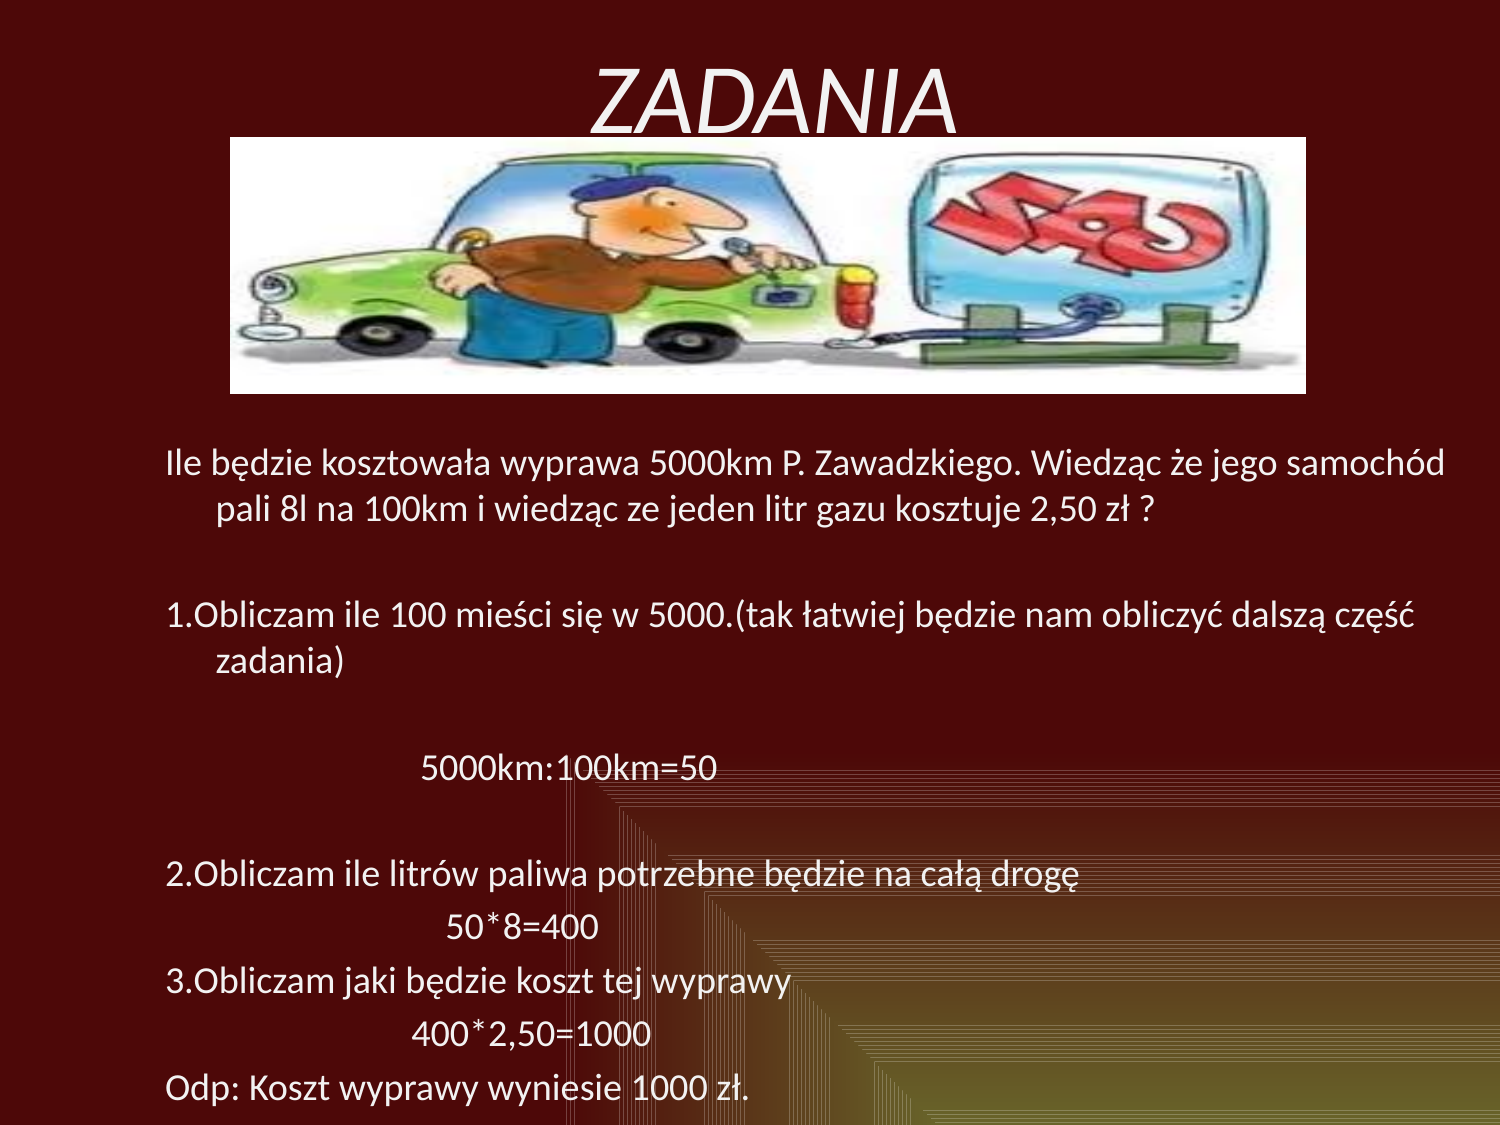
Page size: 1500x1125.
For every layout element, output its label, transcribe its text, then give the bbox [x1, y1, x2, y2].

picture [229, 136, 1306, 394]
title ZADANIA [100, 0, 1451, 188]
list Ile będzie kosztowała wyprawa 5000km P. Zawadzkiego. Wiedząc że jego samochód pali 8l na 100km i wiedząc ze jeden litr gazu kosztuje 2,50 zł ? 1.Obliczam ile 100 mieści się w 5000.(tak łatwiej będzie nam obliczyć dalszą część zadania) 5000km:100km=50 2.Obliczam ile litrów paliwa potrzebne będzie na całą drogę 50*8=400 3.Obliczam jaki będzie koszt tej wyprawy 400*2,50=1000 Odp: Koszt wyprawy wyniesie 1000 zł. [150, 429, 1500, 1125]
